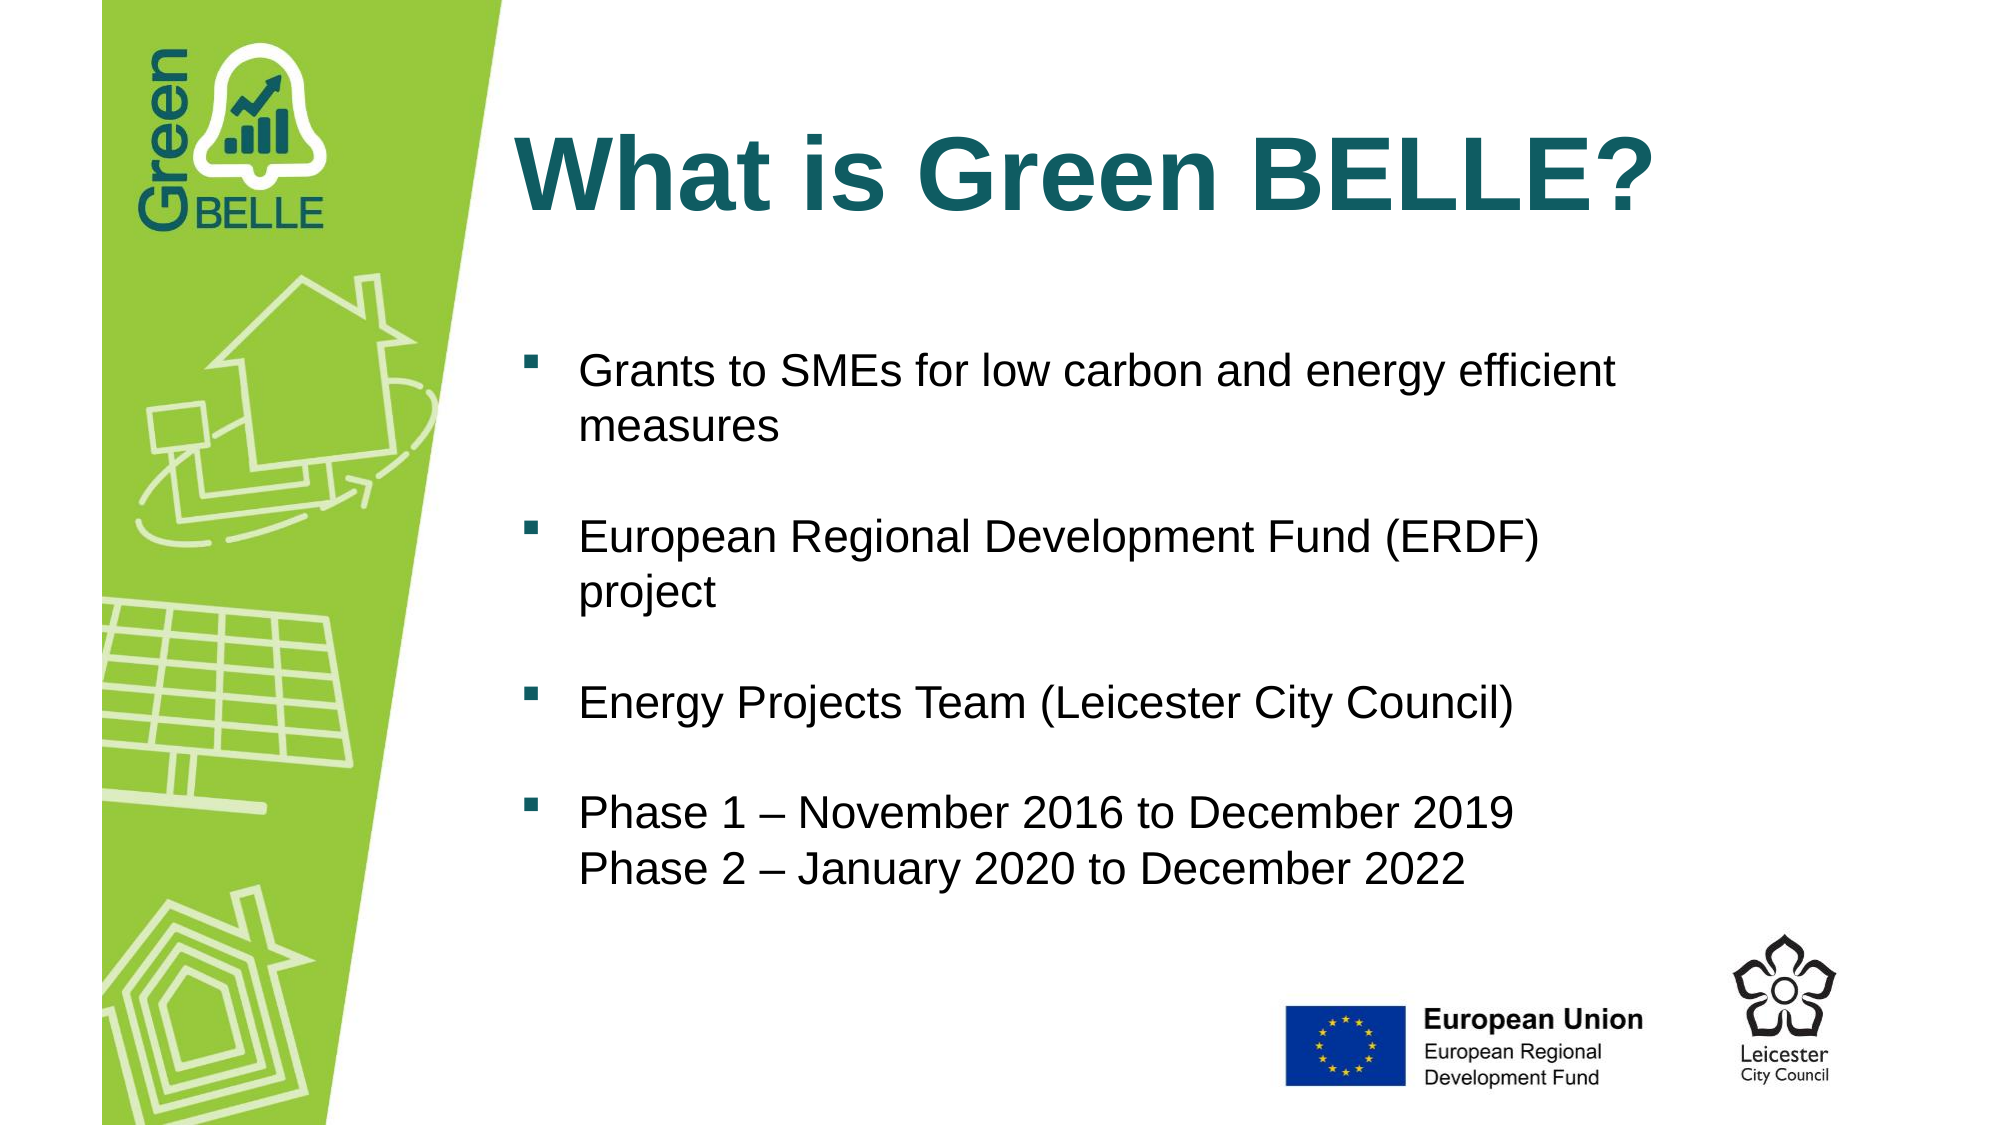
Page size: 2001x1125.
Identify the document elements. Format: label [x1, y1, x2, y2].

picture [102, 0, 1896, 1125]
